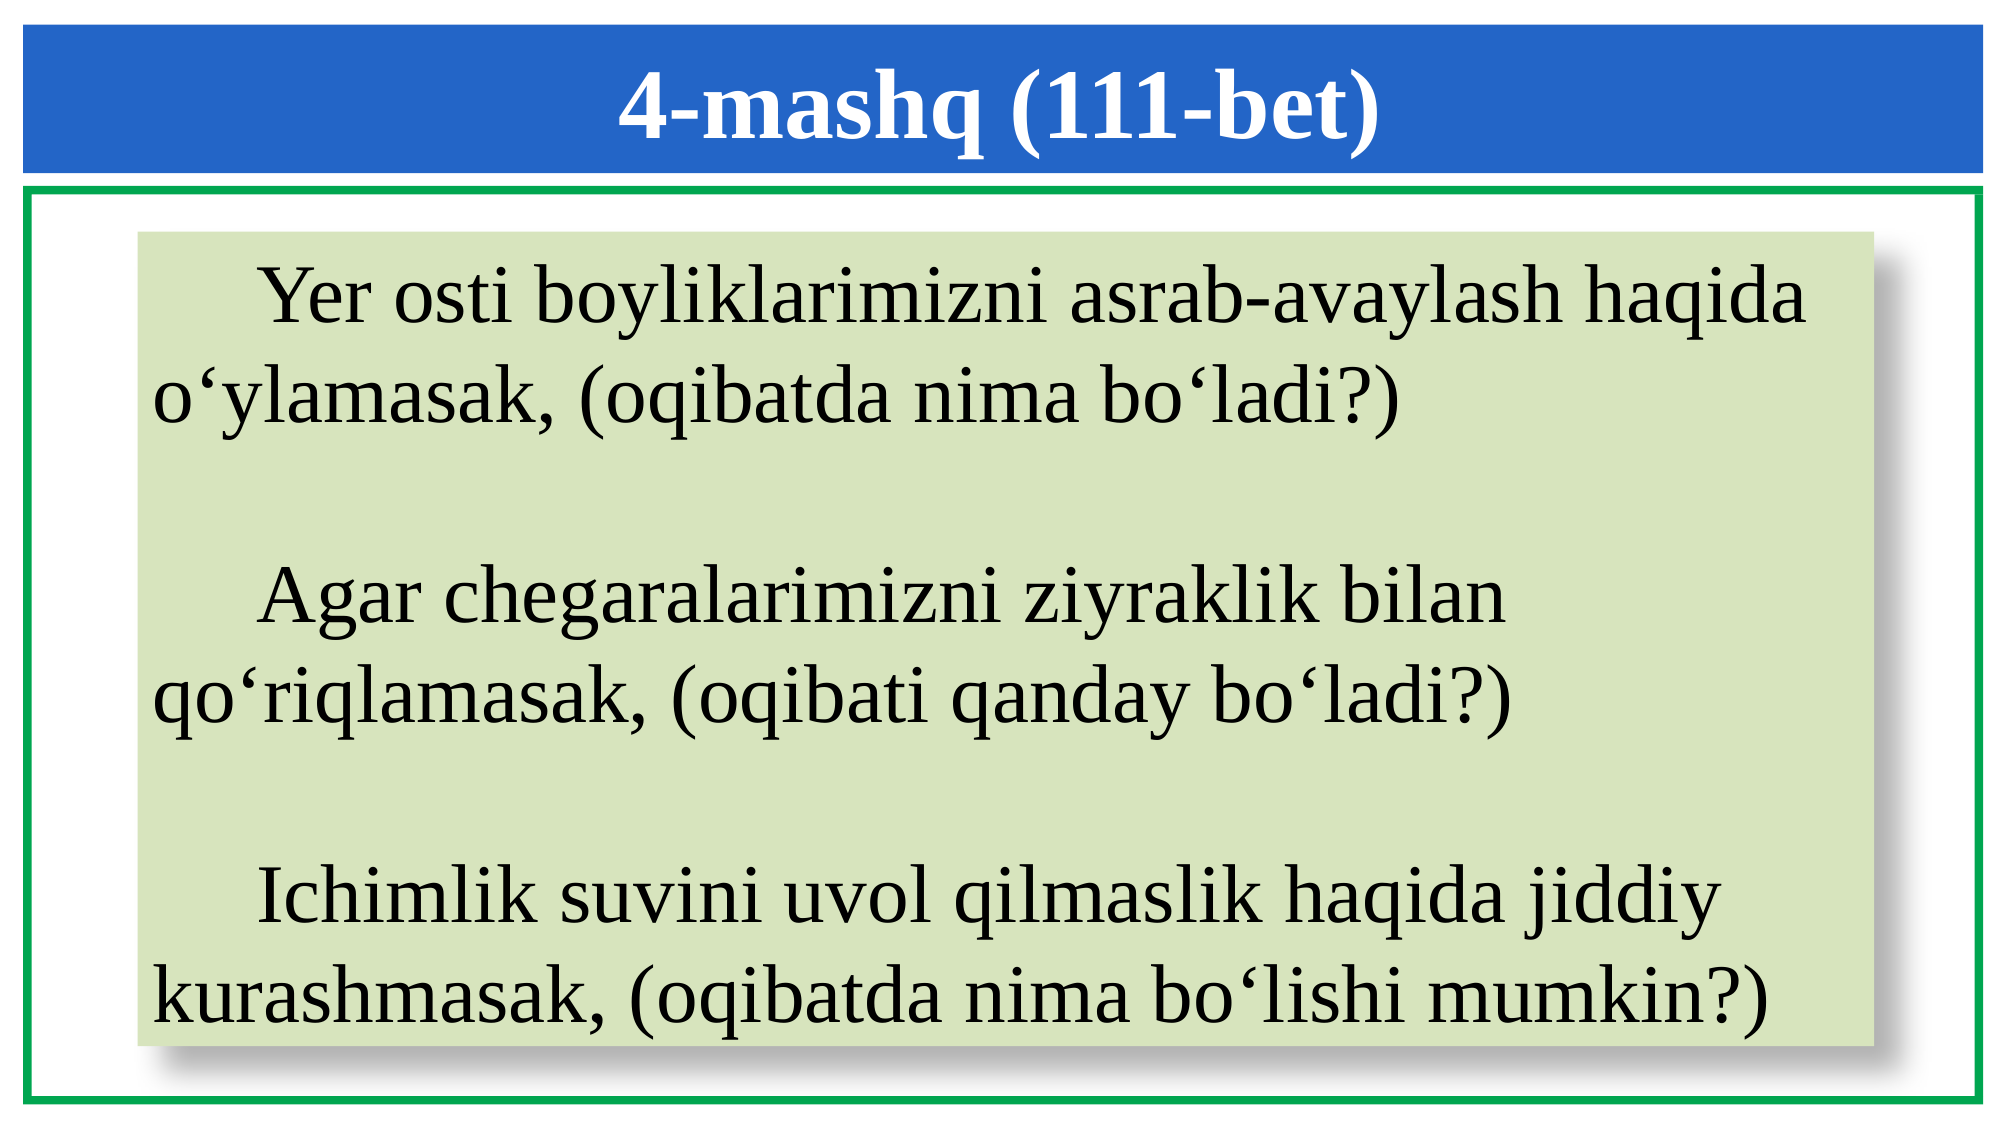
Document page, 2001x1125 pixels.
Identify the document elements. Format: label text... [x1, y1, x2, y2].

text_box 4-mashq (111-bet) [31, 30, 1969, 166]
text_box Yer osti boyliklarimizni asrab-avaylash haqida o‘ylamasak, (oqibatda nima bo‘ladi?) Agar chegaralarimizni ziyraklik bilan qo‘riqlamasak, (oqibati qanday bo‘ladi?) Ichimlik suvini uvol qilmaslik haqida jiddiy kurashmasak, (oqibatda nima bo‘lishi mumkin?) [137, 231, 1875, 1047]
